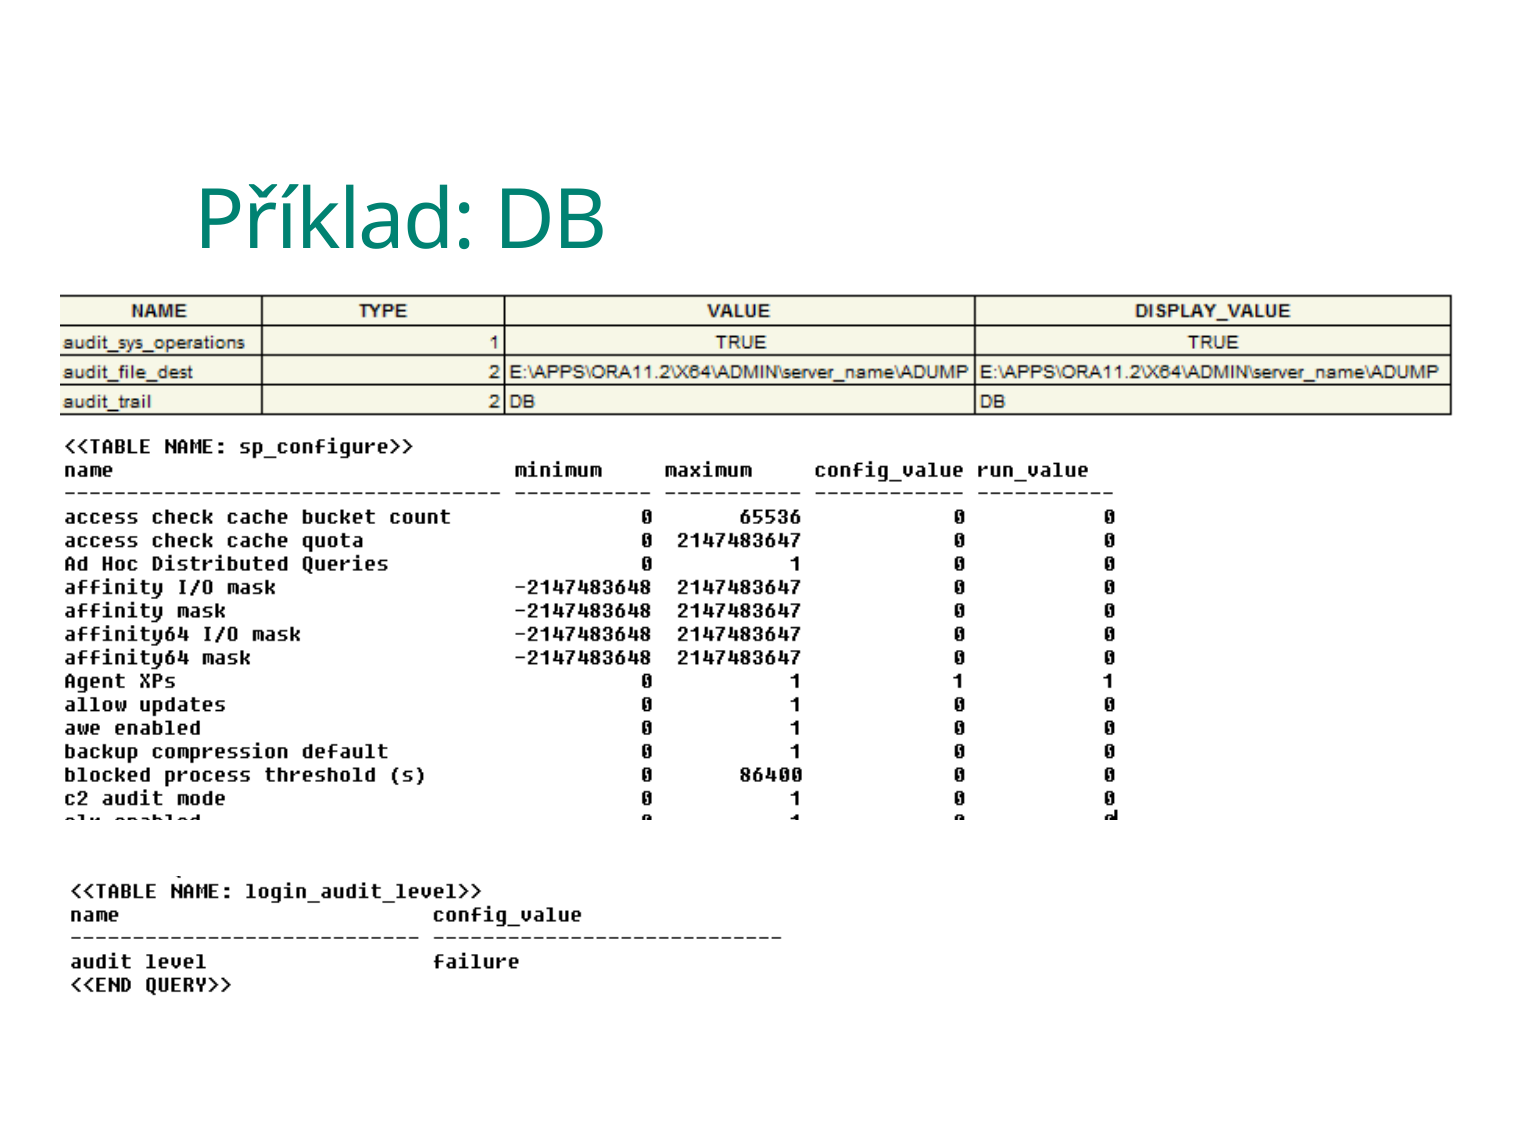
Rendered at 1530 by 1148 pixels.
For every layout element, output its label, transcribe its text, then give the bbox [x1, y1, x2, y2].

picture [59, 287, 1460, 424]
title Příklad: DB [179, 168, 1335, 287]
picture [59, 435, 1131, 820]
picture [66, 875, 810, 997]
